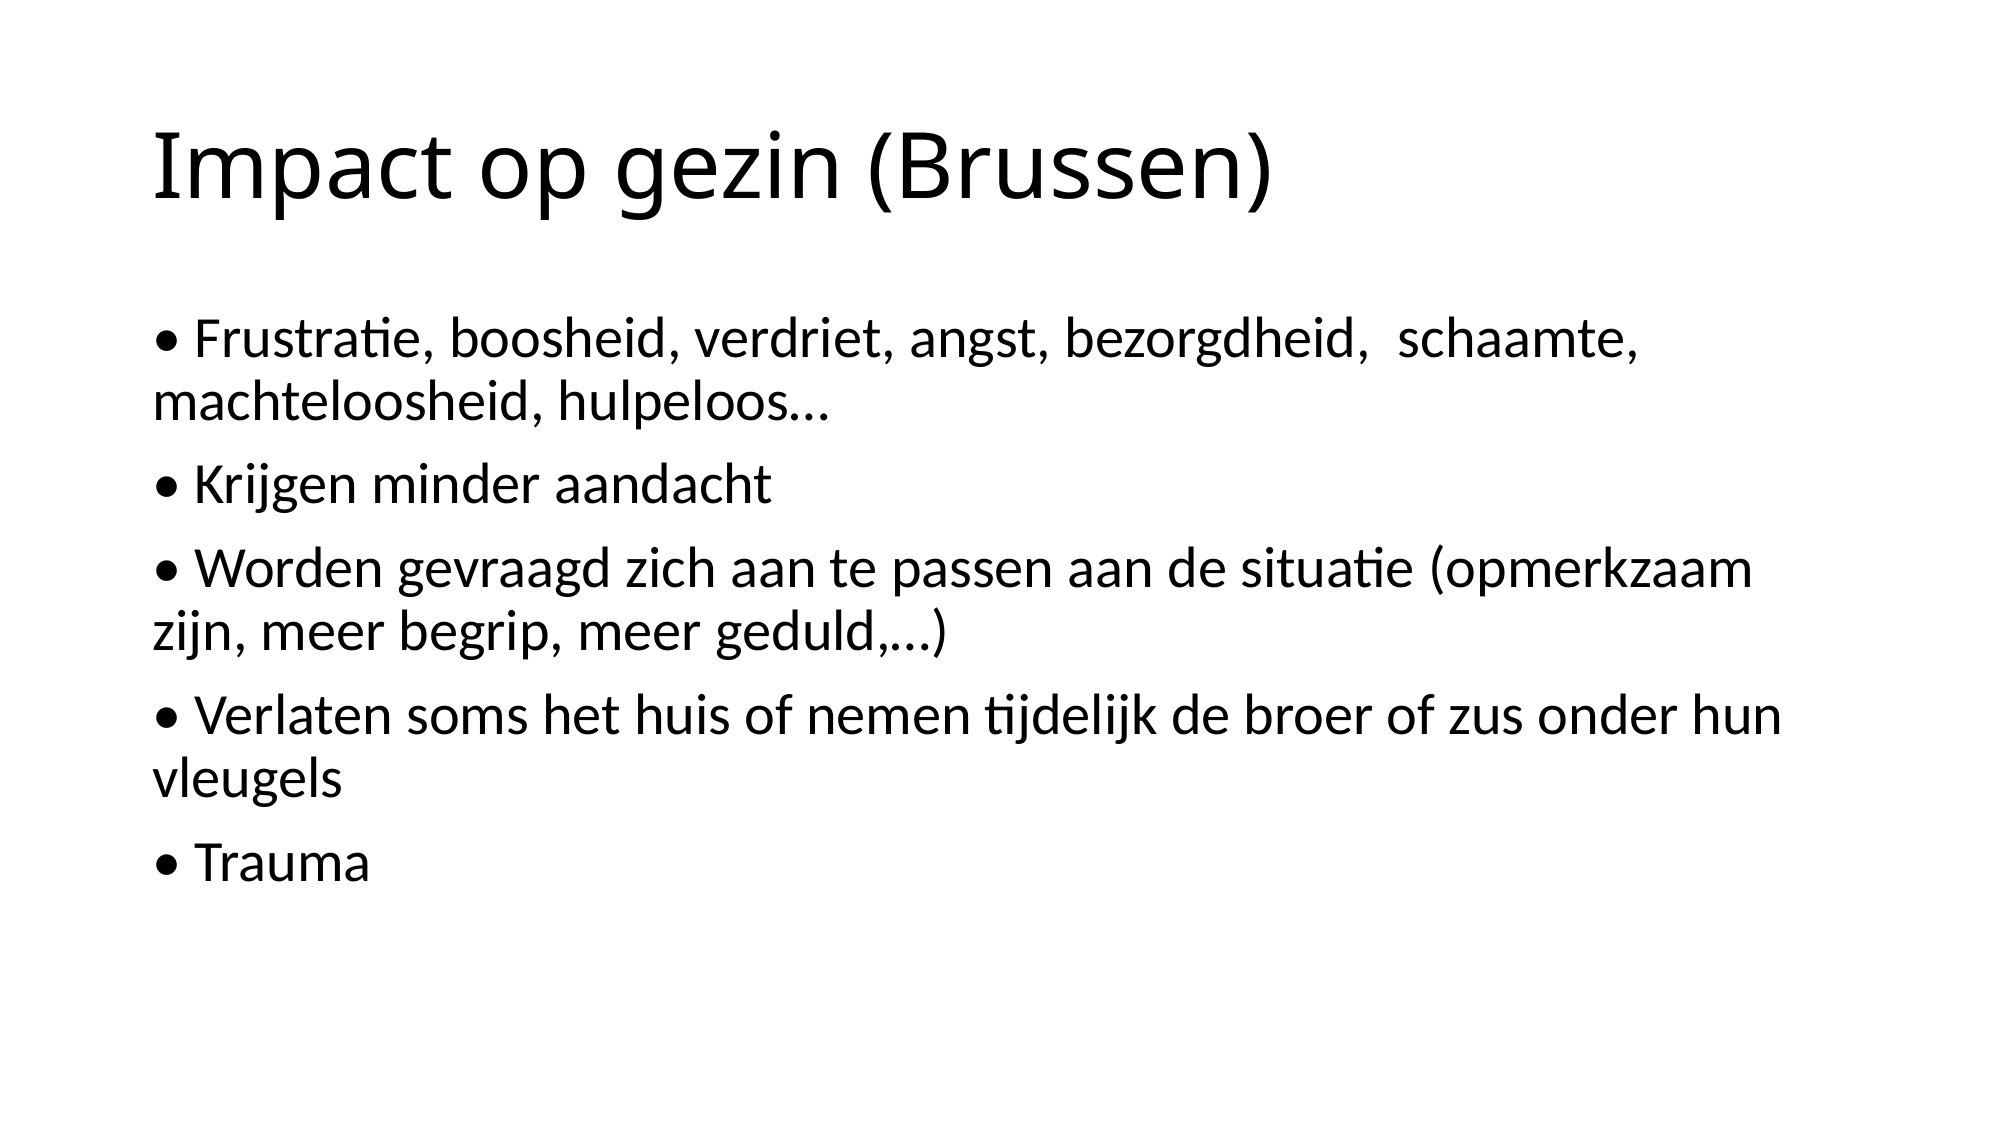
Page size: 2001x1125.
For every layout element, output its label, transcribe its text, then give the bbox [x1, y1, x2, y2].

title Impact op gezin (Brussen) [137, 59, 1863, 278]
list • Frustratie, boosheid, verdriet, angst, bezorgdheid, schaamte, machteloosheid, hulpeloos… • Krijgen minder aandacht • Worden gevraagd zich aan te passen aan de situatie (opmerkzaam zijn, meer begrip, meer geduld,…) • Verlaten soms het huis of nemen tijdelijk de broer of zus onder hun vleugels • Trauma [137, 299, 1863, 1014]
